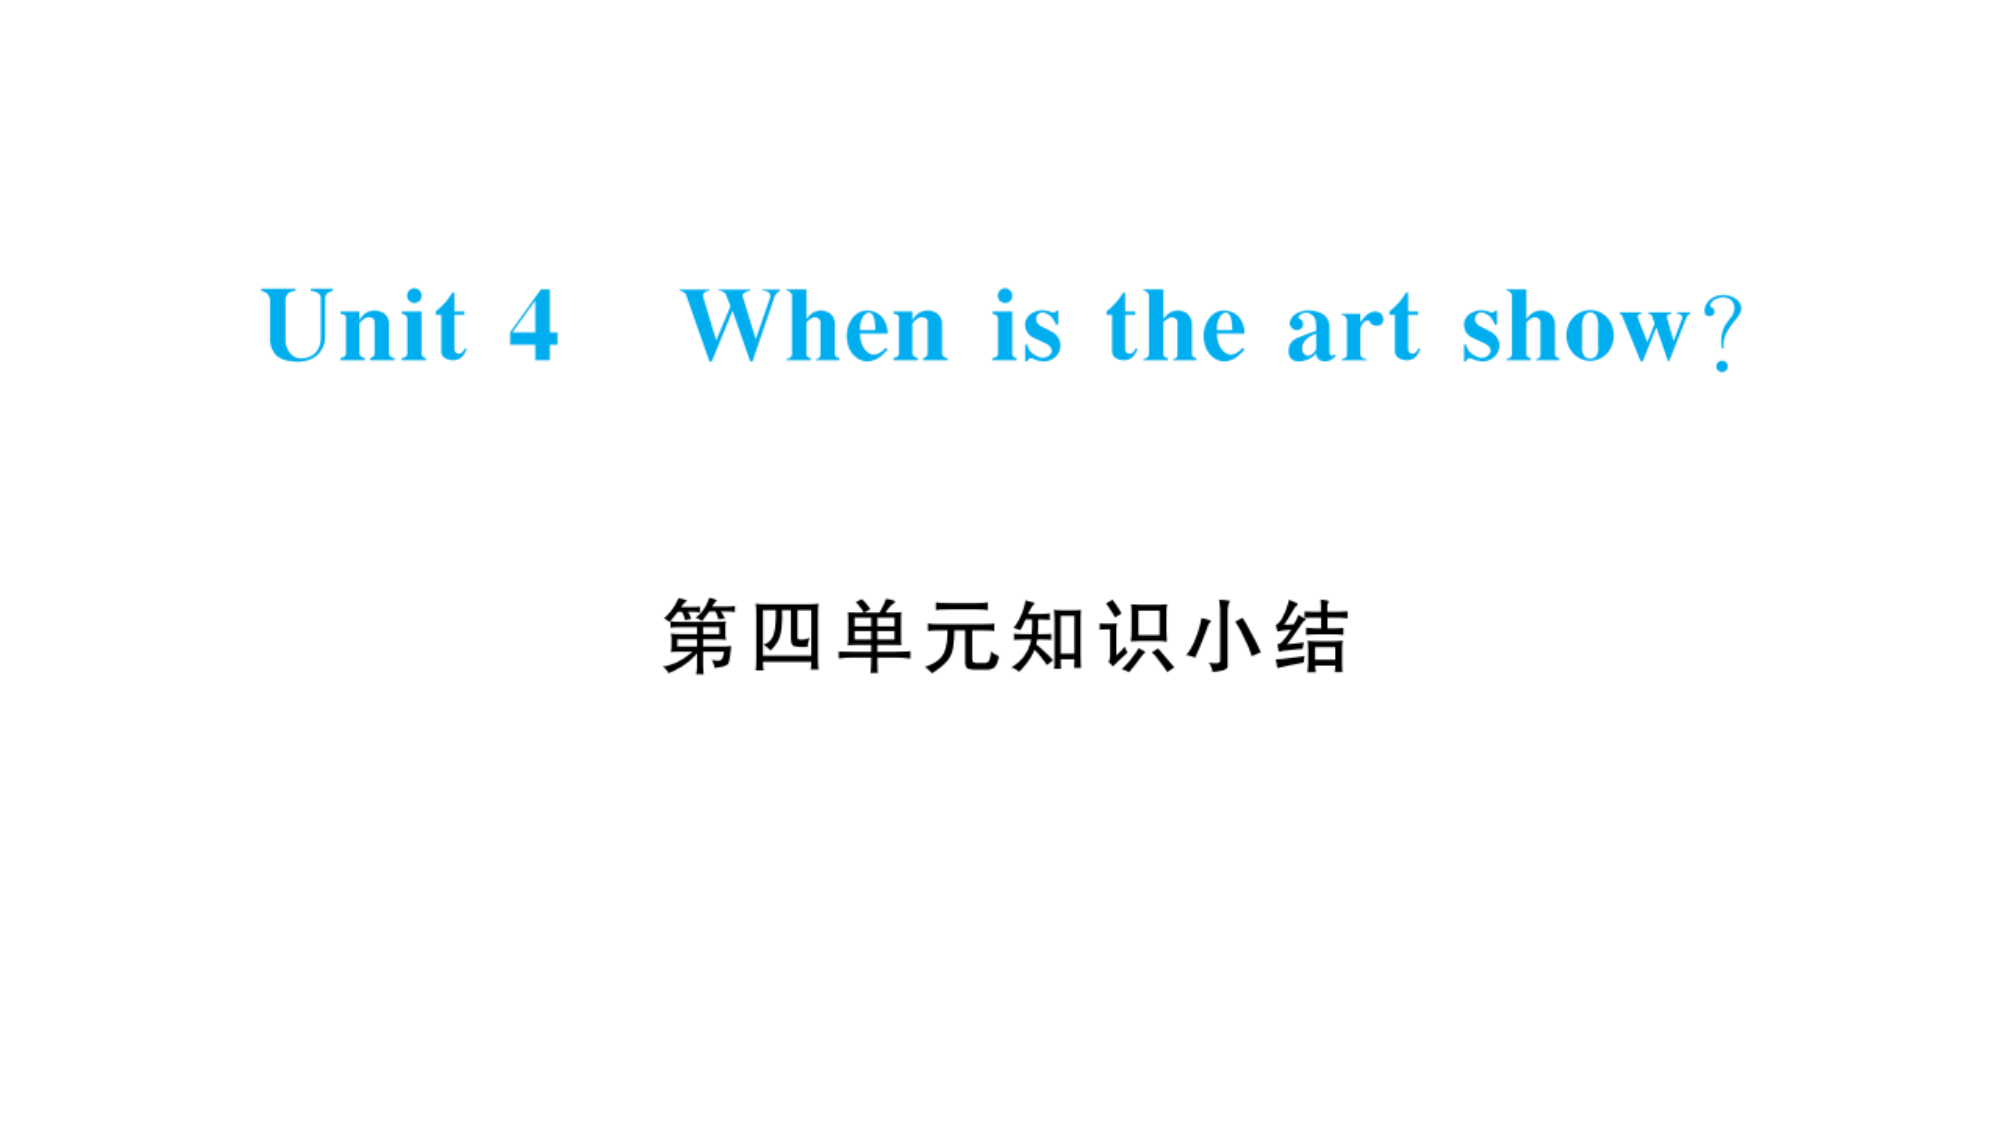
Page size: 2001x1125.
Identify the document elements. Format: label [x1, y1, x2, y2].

picture [641, 575, 1359, 691]
picture [236, 258, 1764, 396]
